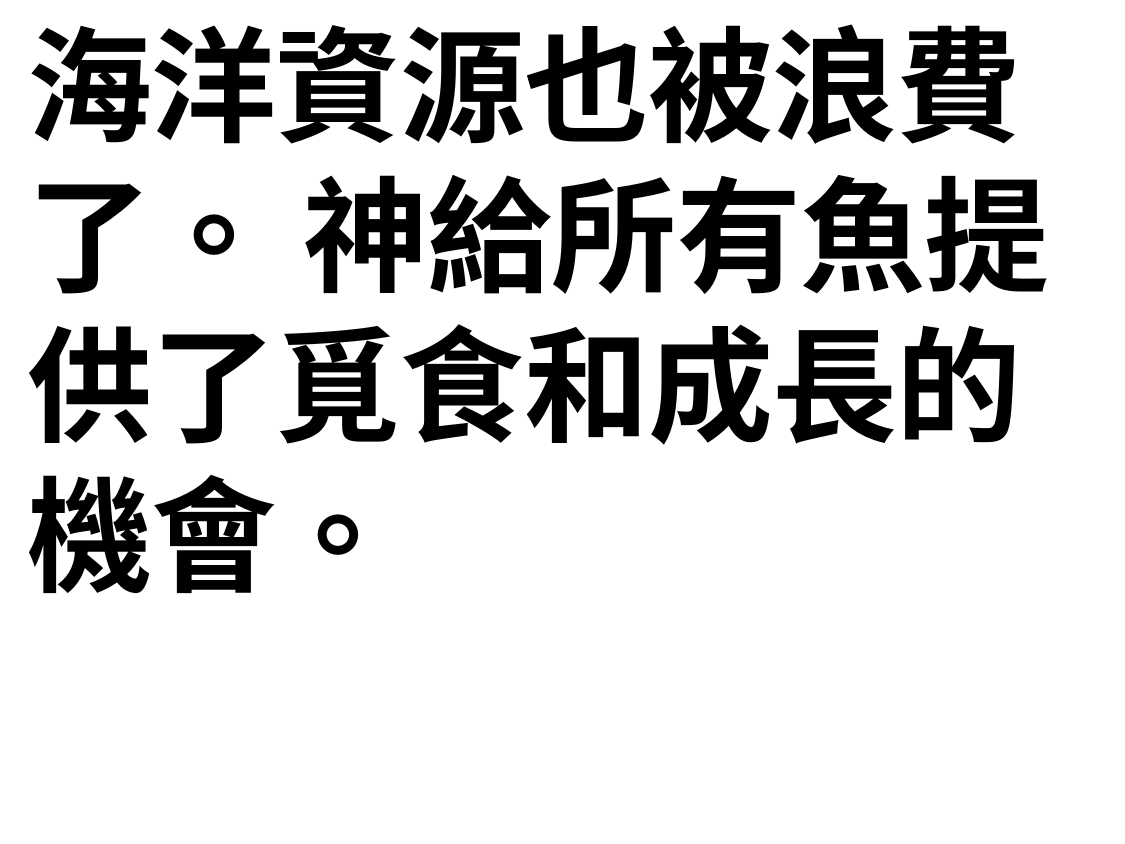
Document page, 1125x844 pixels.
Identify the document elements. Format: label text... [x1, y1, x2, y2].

text_box 海洋資源也被浪費了。 神給所有魚提供了覓食和成長的機會。 [12, 0, 1113, 615]
